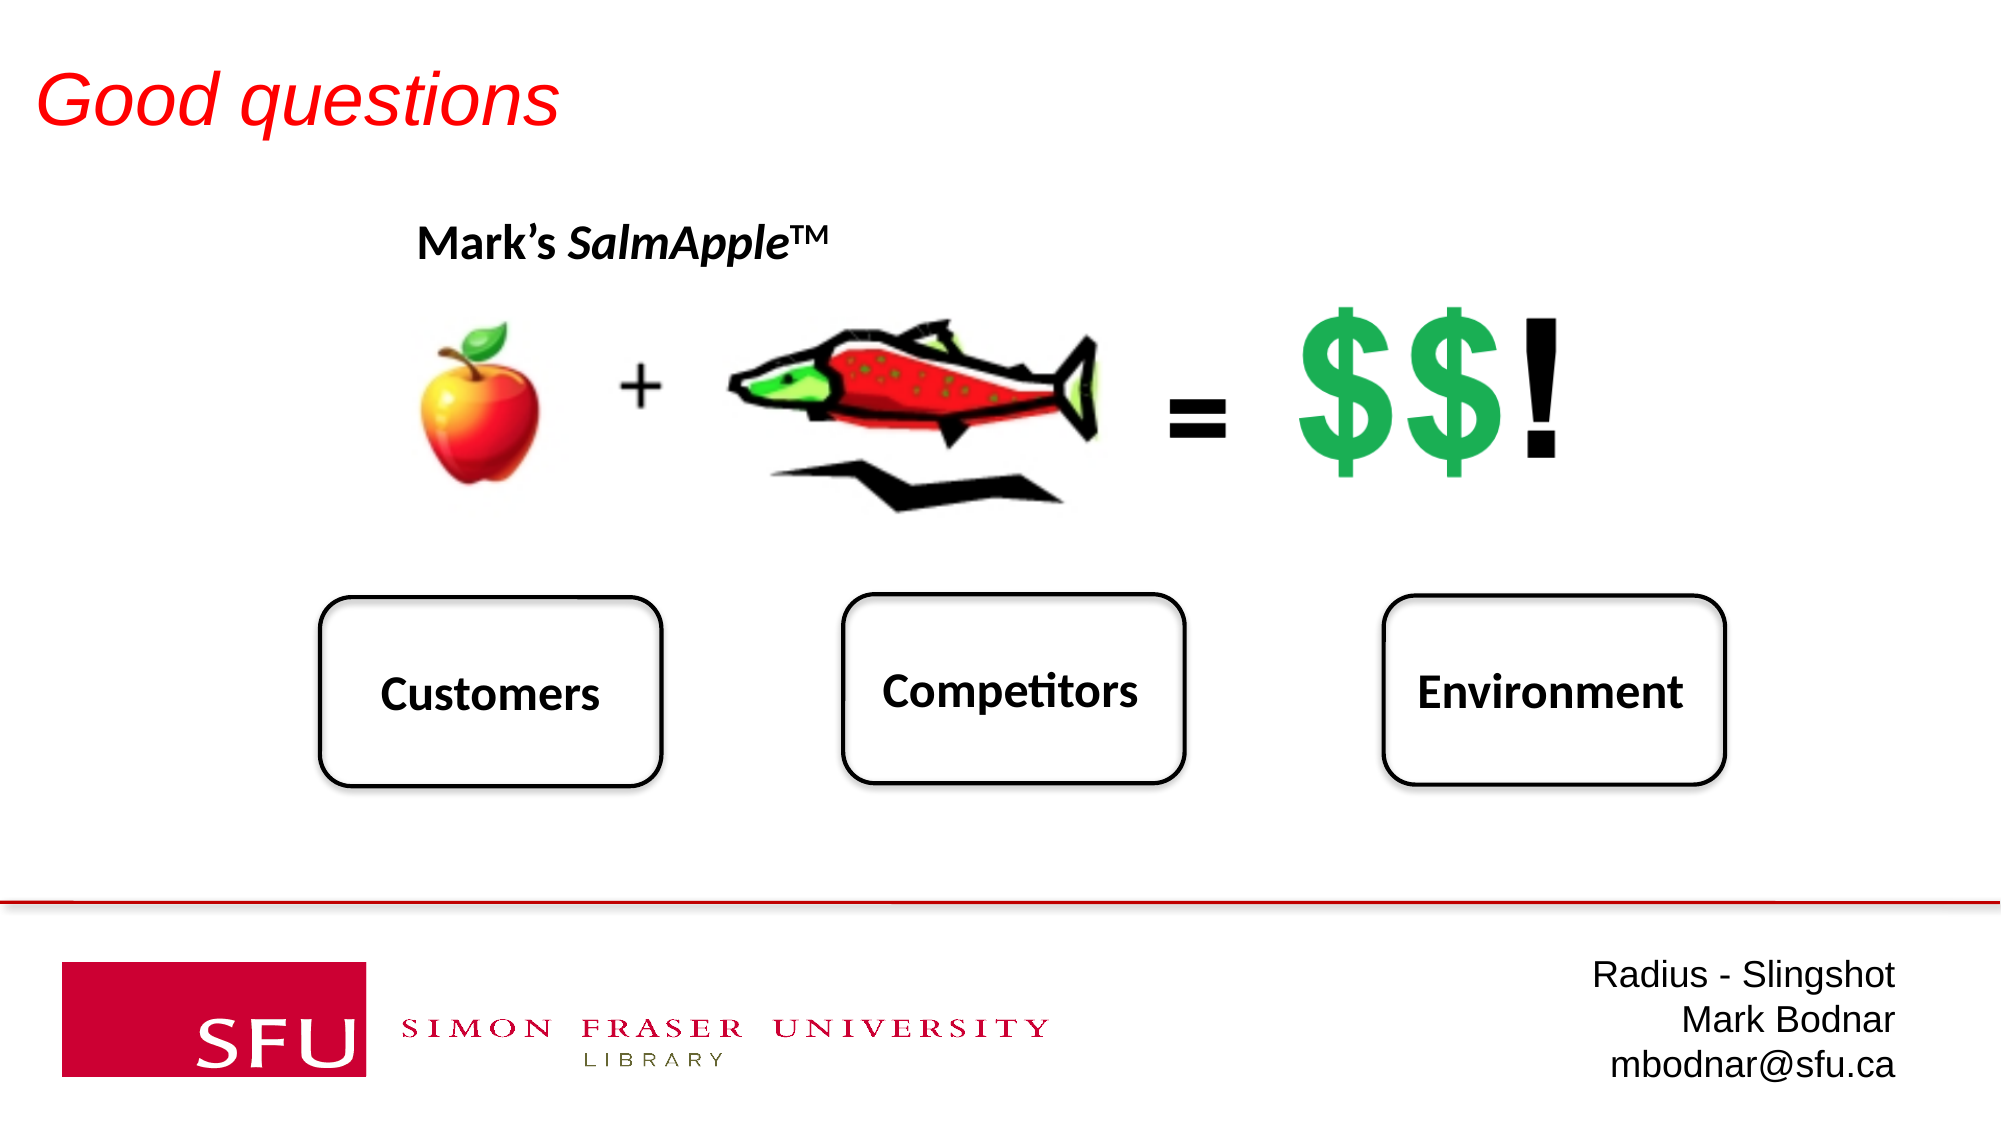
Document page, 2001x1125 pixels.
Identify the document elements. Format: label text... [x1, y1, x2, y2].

text_box Good questions [0, 42, 1752, 148]
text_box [401, 201, 1596, 534]
picture [0, 913, 1125, 1125]
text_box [319, 593, 1726, 787]
